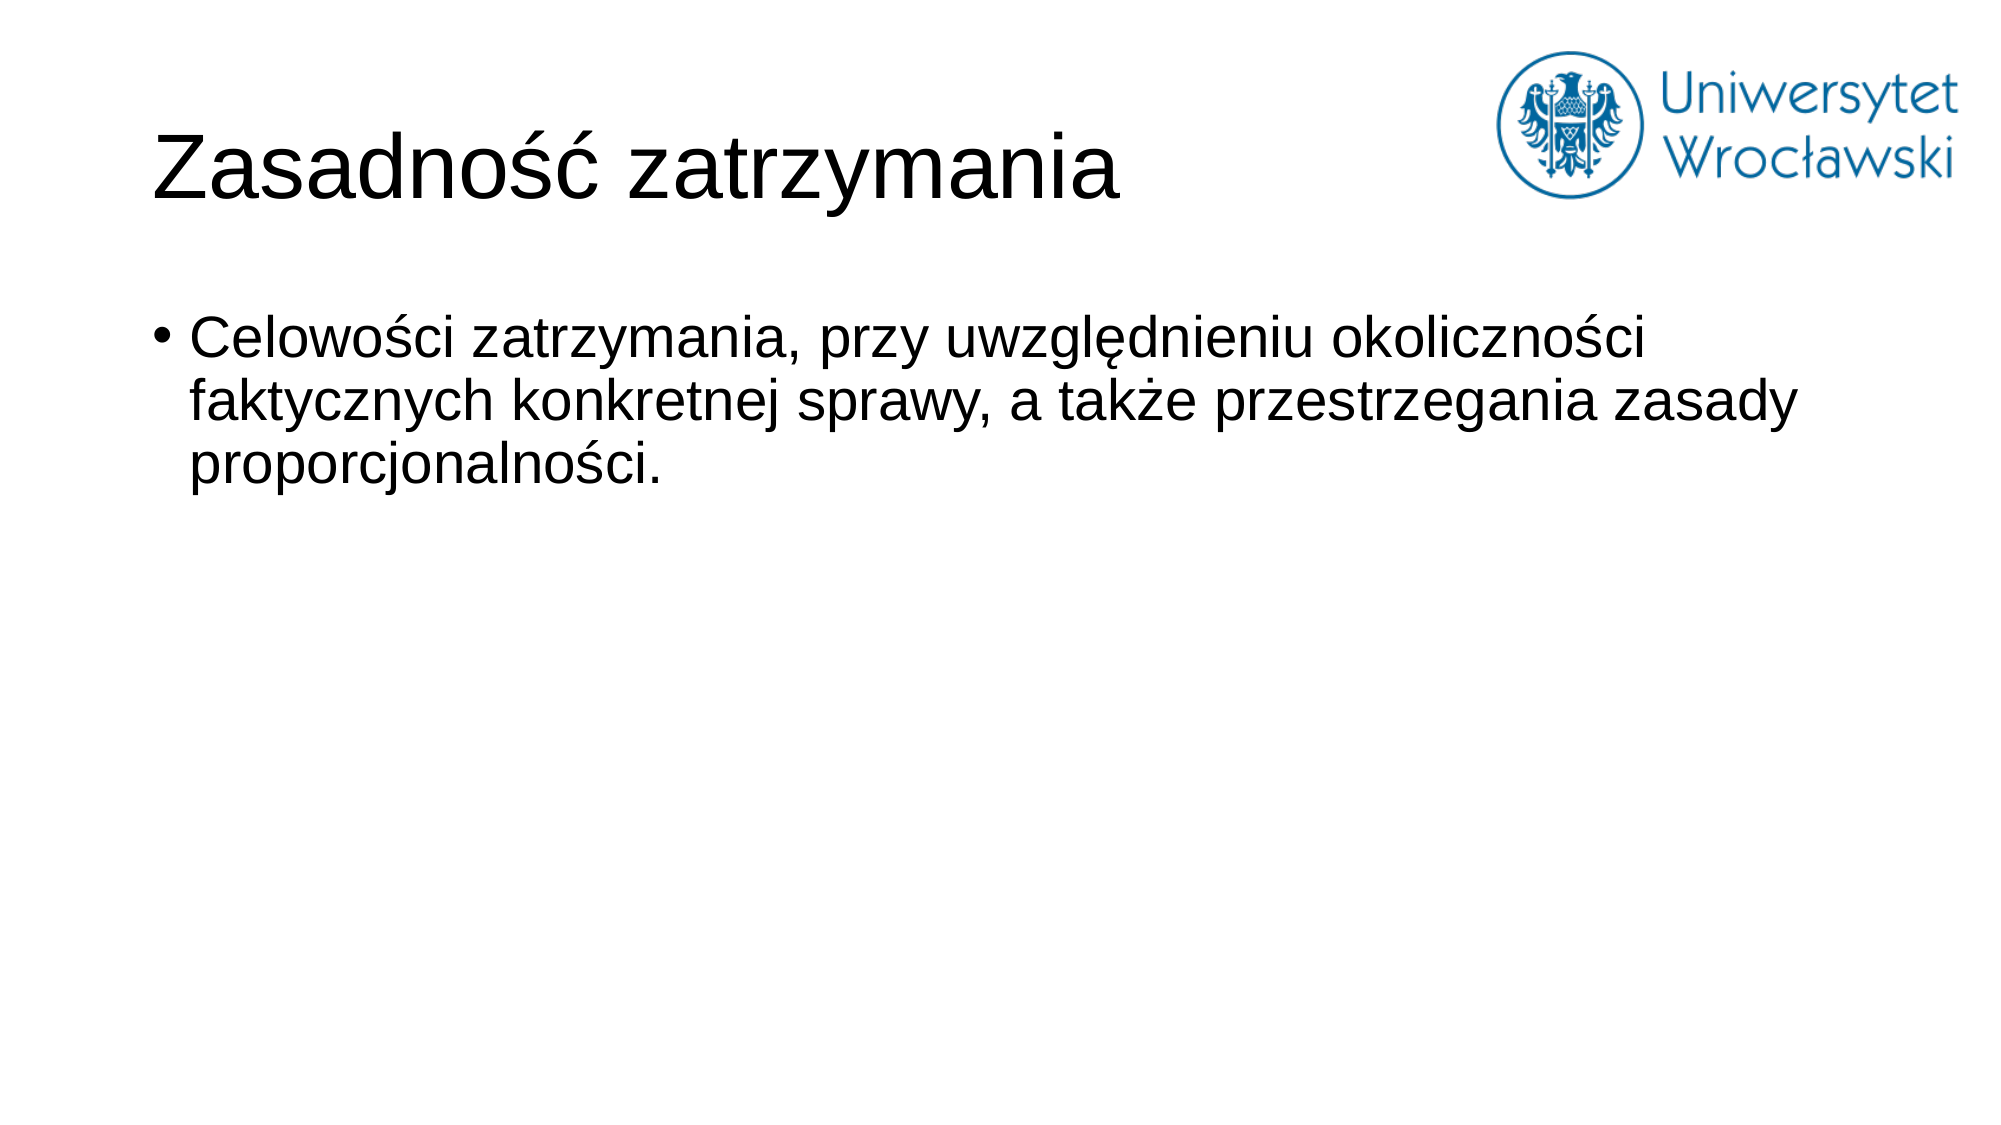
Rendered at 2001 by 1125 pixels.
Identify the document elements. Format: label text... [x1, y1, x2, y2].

list Celowości zatrzymania, przy uwzględnieniu okoliczności faktycznych konkretnej sprawy, a także przestrzegania zasady proporcjonalności. [137, 299, 1863, 1014]
title Zasadność zatrzymania [137, 59, 1863, 278]
picture [1454, 0, 2000, 252]
